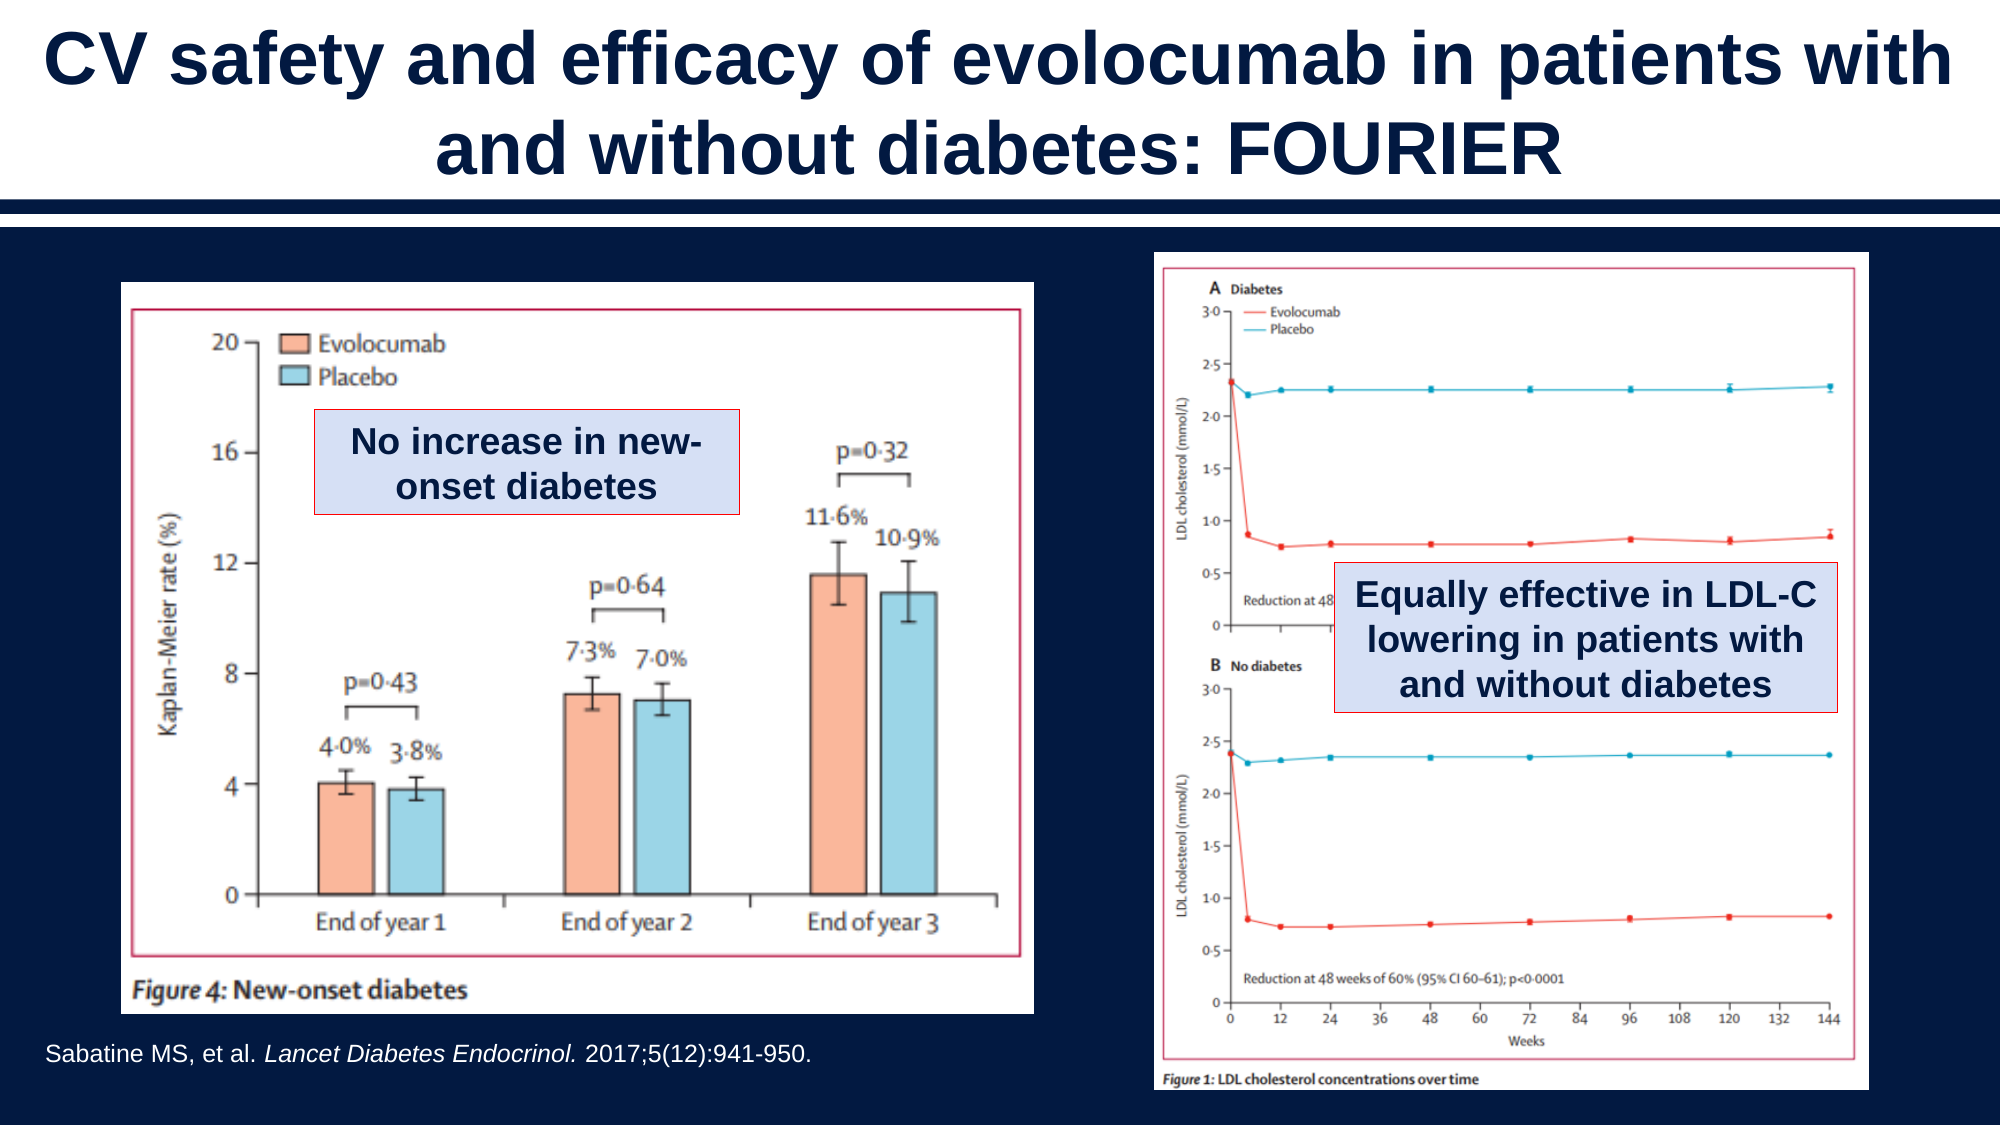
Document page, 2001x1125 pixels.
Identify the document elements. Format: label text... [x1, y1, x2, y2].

picture [1154, 252, 1869, 1090]
title CV safety and efficacy of evolocumab in patients with and without diabetes: FOURIER [0, 0, 2000, 200]
footer Sabatine MS, et al. Lancet Diabetes Endocrinol. 2017;5(12):941-950. [0, 1013, 2000, 1123]
picture [121, 282, 1034, 1014]
